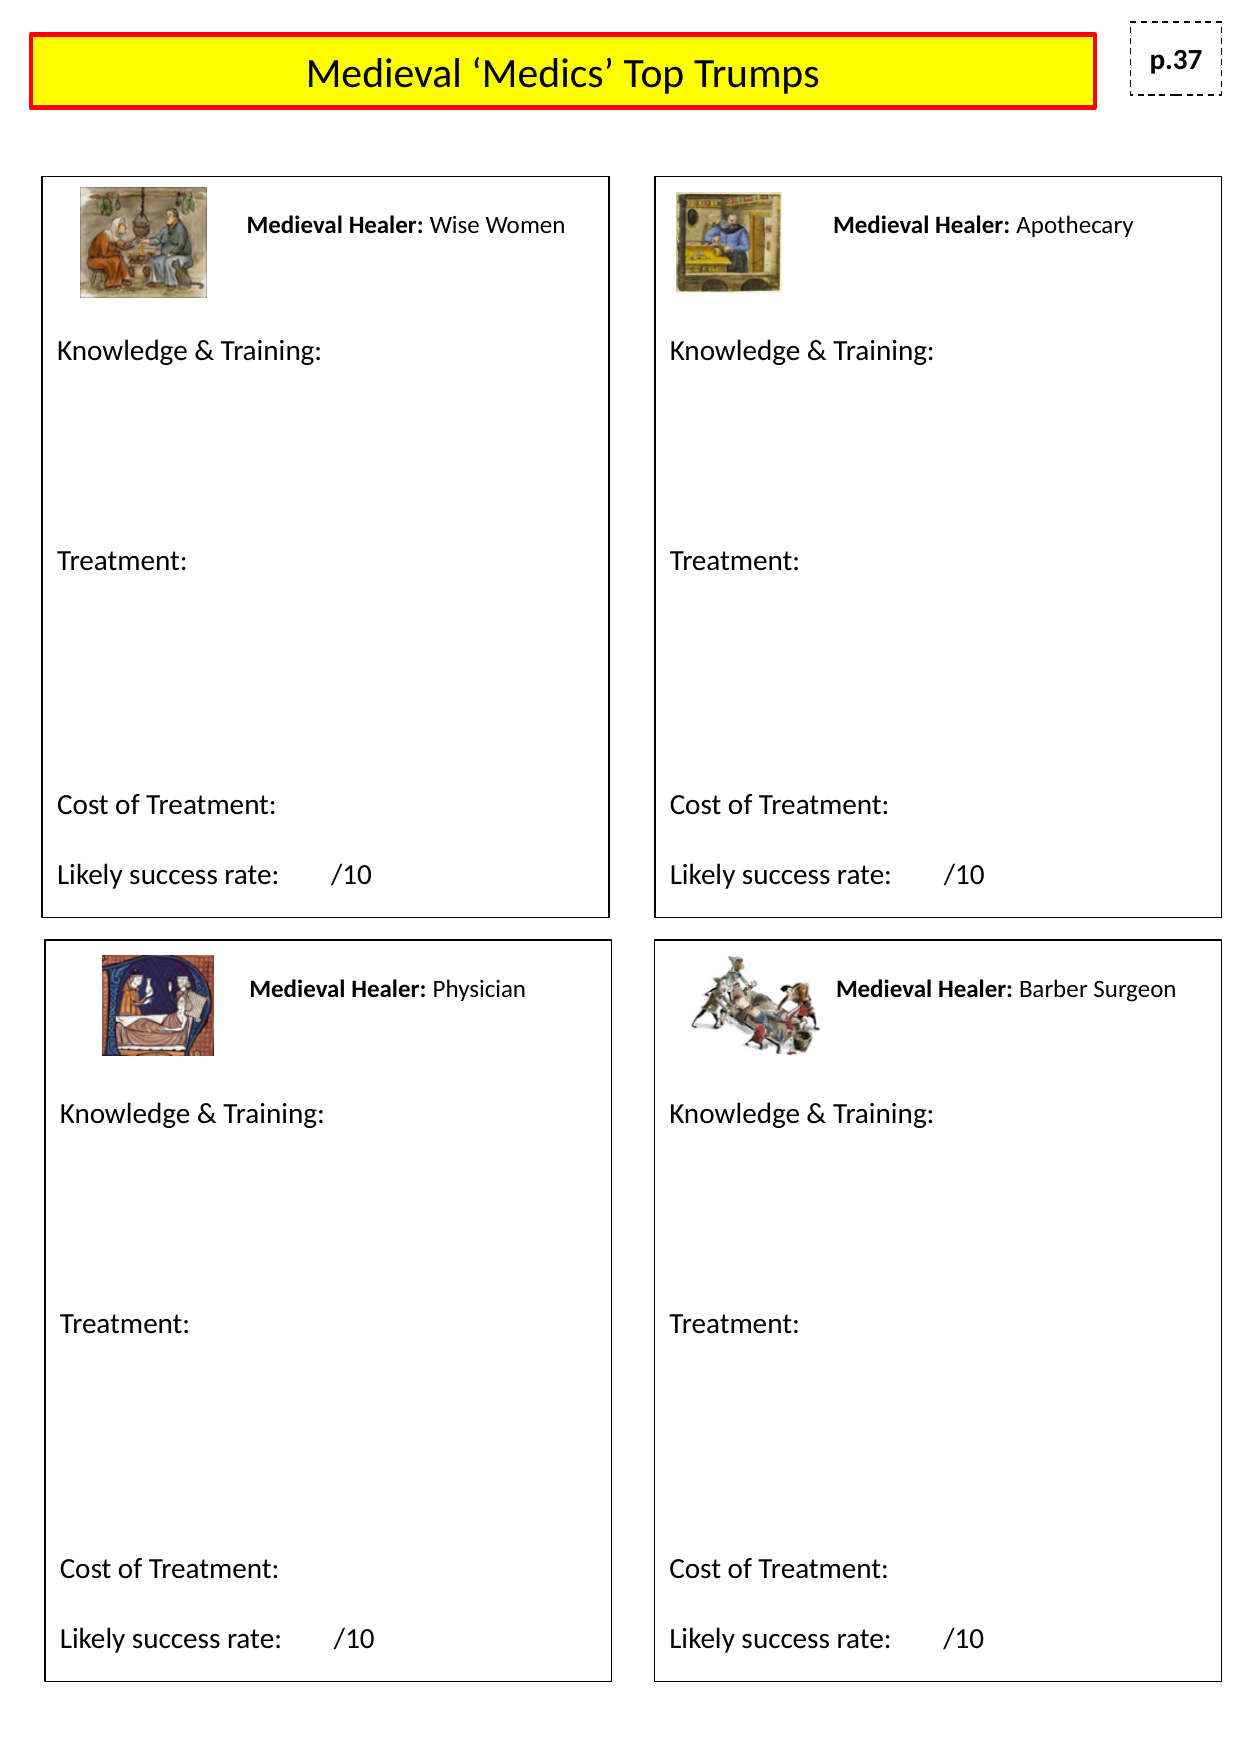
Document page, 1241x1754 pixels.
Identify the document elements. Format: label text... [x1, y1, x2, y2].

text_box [44, 939, 612, 1682]
text_box p.37 [1130, 21, 1222, 95]
picture [102, 955, 214, 1056]
picture [690, 955, 822, 1056]
title Medieval ‘Medics’ Top Trumps [29, 32, 1097, 110]
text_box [654, 939, 1222, 1682]
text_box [41, 176, 610, 918]
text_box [654, 176, 1222, 918]
picture [676, 192, 782, 293]
